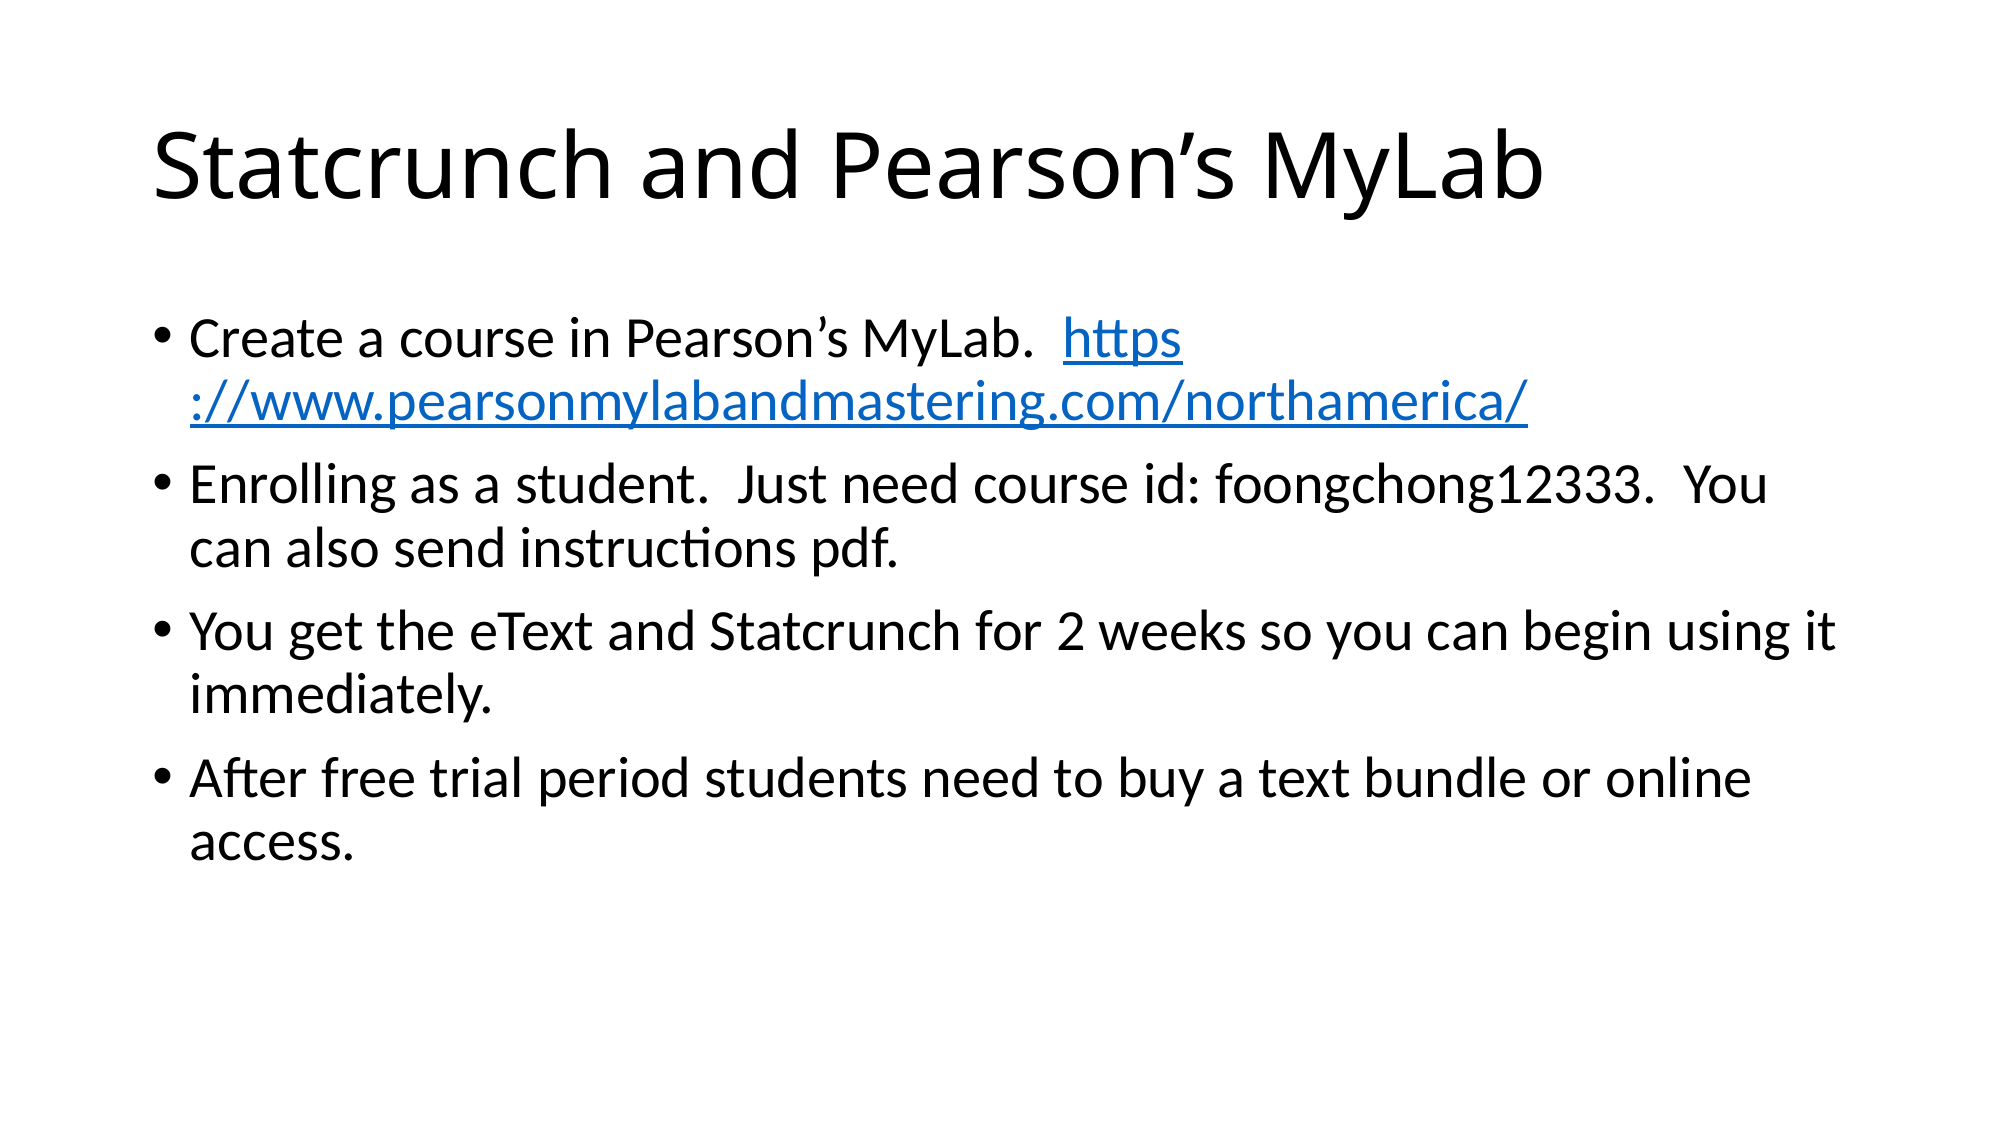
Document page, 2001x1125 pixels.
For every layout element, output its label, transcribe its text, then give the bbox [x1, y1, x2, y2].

title Statcrunch and Pearson’s MyLab [137, 59, 1863, 278]
list Create a course in Pearson’s MyLab. https://www.pearsonmylabandmastering.com/northamerica/ Enrolling as a student. Just need course id: foongchong12333. You can also send instructions pdf. You get the eText and Statcrunch for 2 weeks so you can begin using it immediately. After free trial period students need to buy a text bundle or online access. [137, 299, 1863, 1014]
